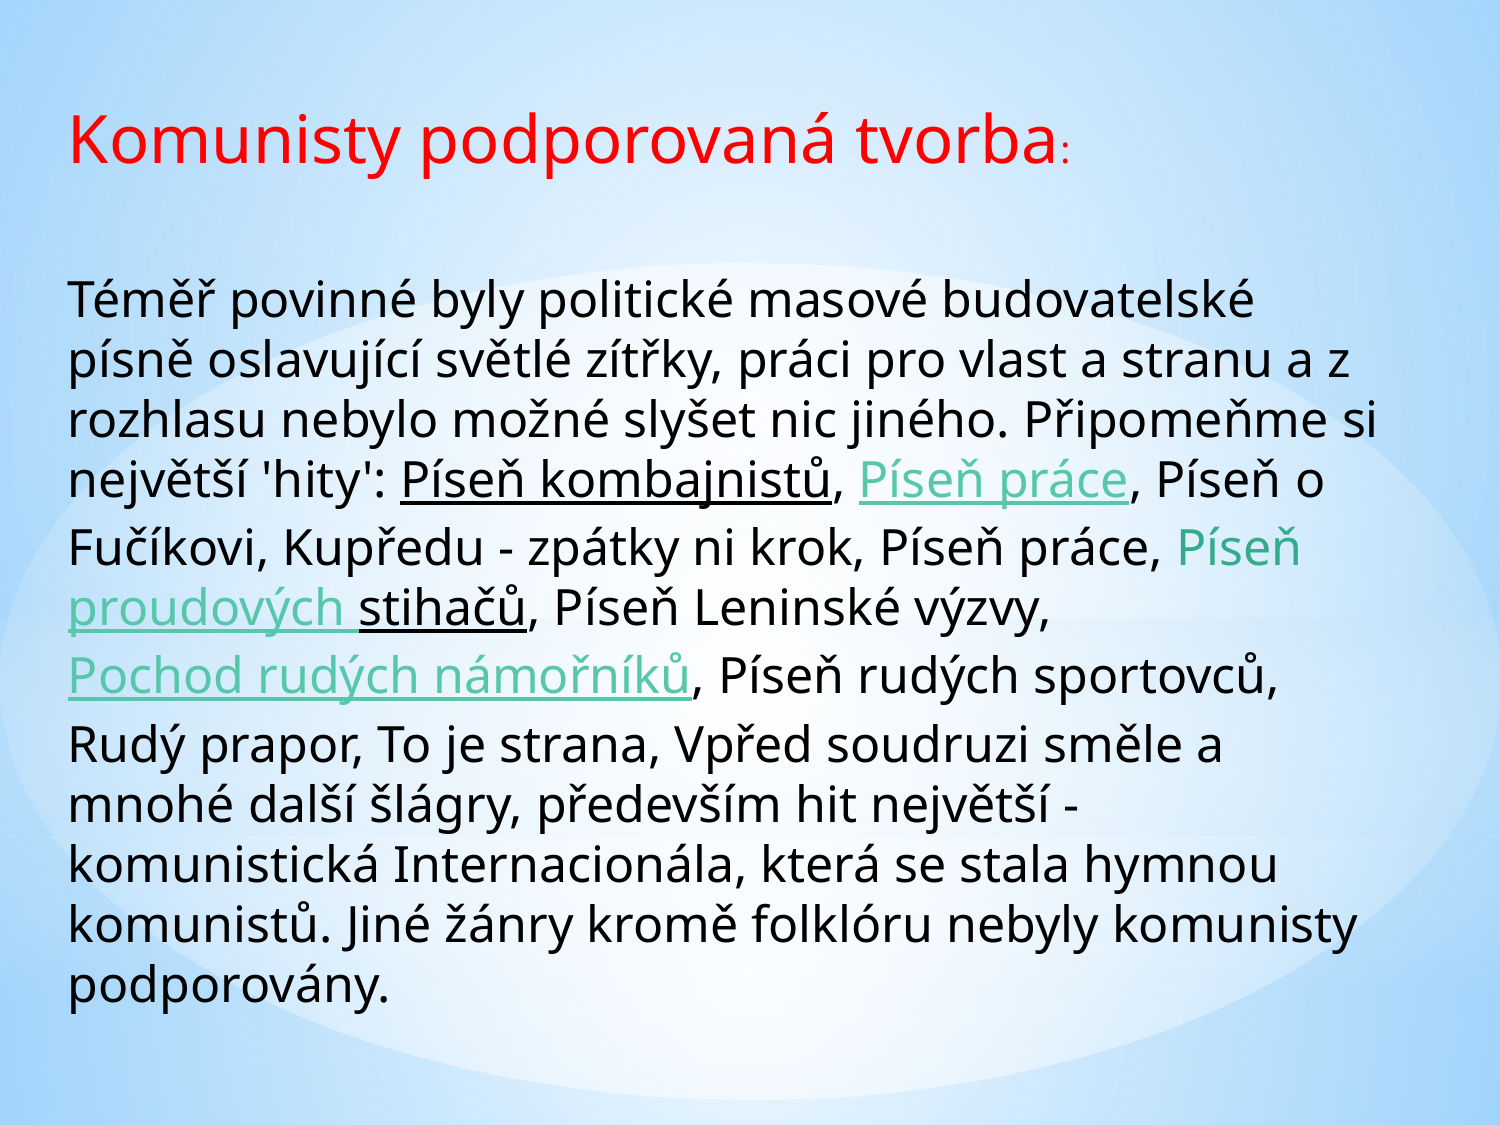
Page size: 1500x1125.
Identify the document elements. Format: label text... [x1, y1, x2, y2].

text_box Komunisty podporovaná tvorba: Téměř povinné byly politické masové budovatelské písně oslavující světlé zítřky, práci pro vlast a stranu a z rozhlasu nebylo možné slyšet nic jiného. Připomeňme si největší 'hity': Píseň kombajnistů, Píseň práce, Píseň o Fučíkovi, Kupředu - zpátky ni krok, Píseň práce, Píseň proudových stihačů, Píseň Leninské výzvy, Pochod rudých námořníků, Píseň rudých sportovců, Rudý prapor, To je strana, Vpřed soudruzi směle a mnohé další šlágry, především hit největší - komunistická Internacionála, která se stala hymnou komunistů. Jiné žánry kromě folklóru nebyly komunisty podporovány. [53, 89, 1400, 1020]
